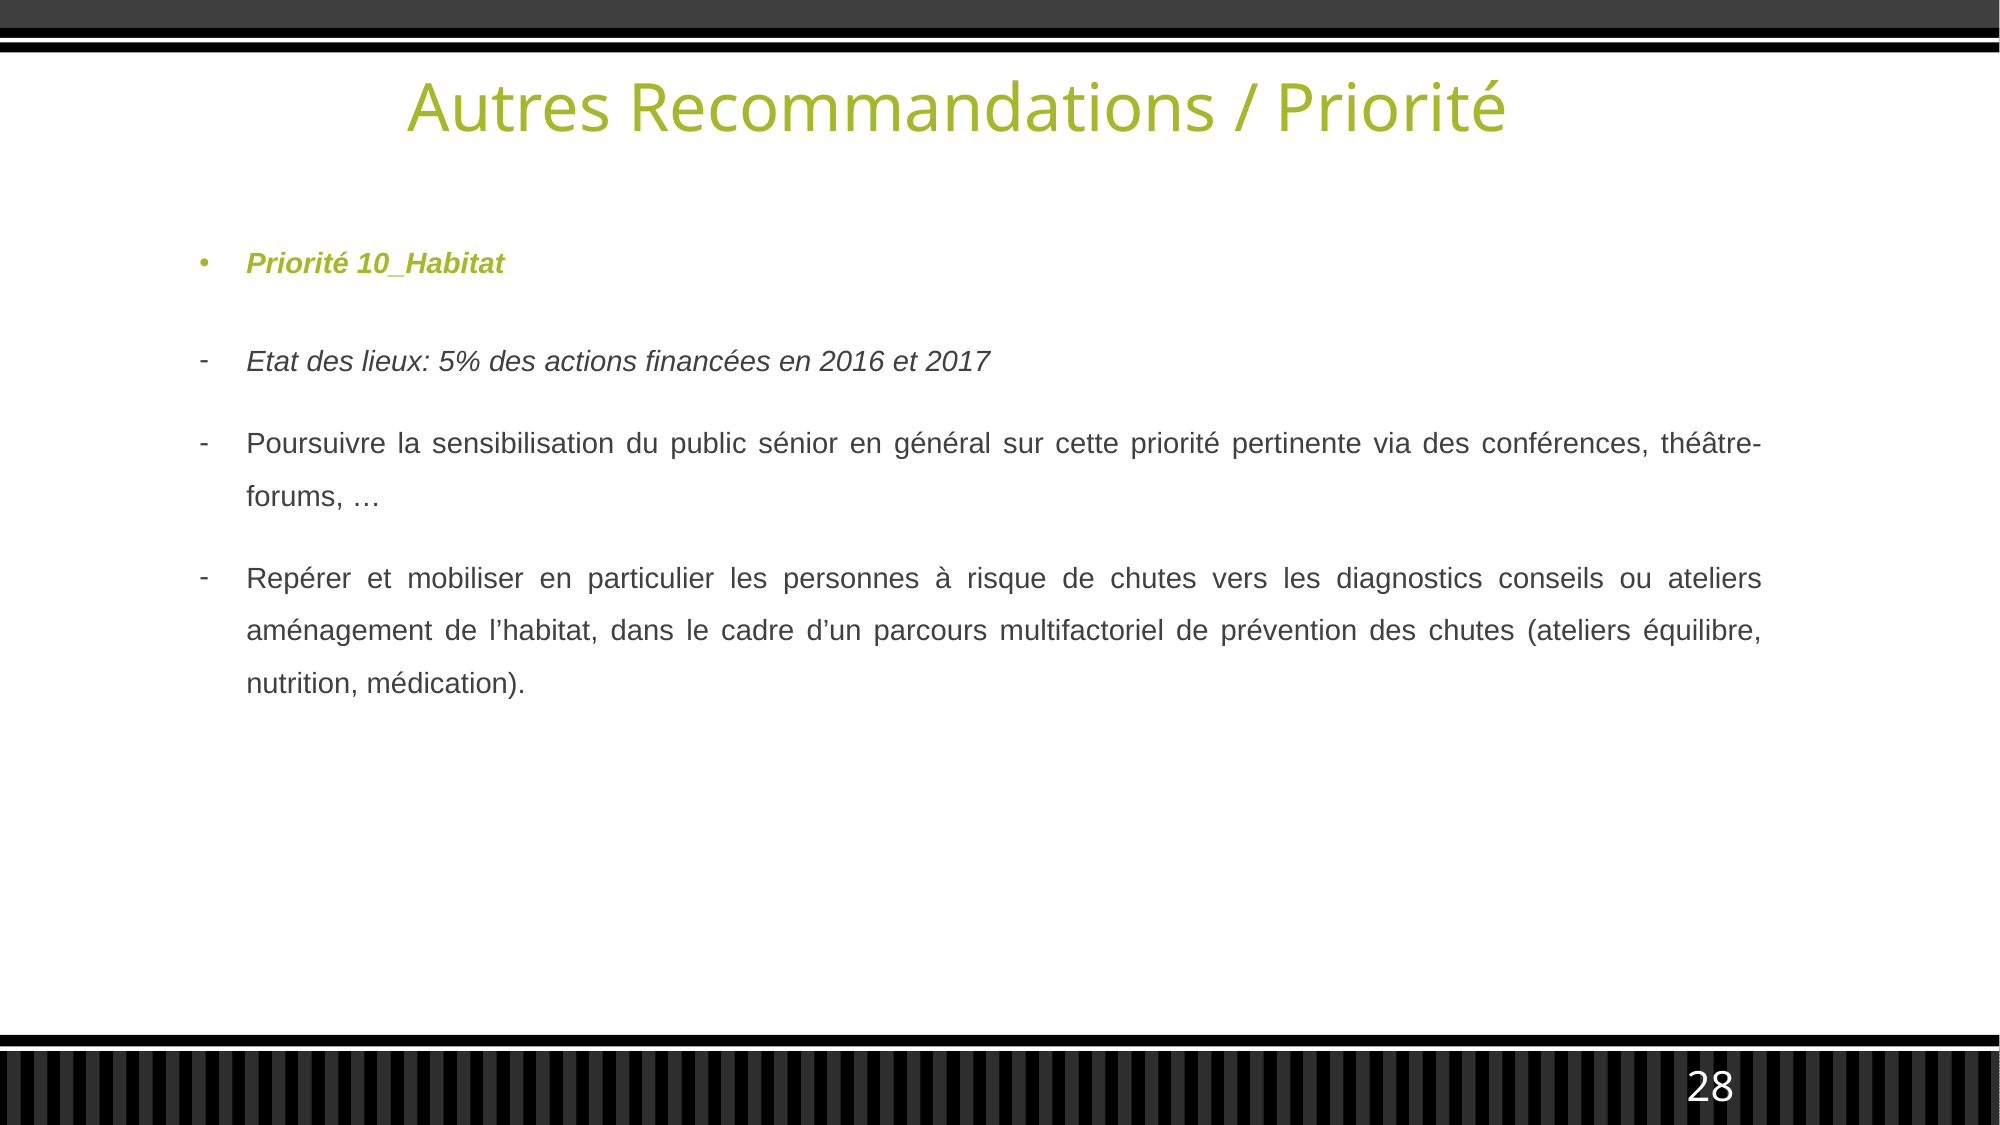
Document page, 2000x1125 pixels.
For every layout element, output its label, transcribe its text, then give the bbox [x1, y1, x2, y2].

slide_number 28 [1596, 1069, 1750, 1107]
text_box Priorité 10_Habitat Etat des lieux: 5% des actions financées en 2016 et 2017 Poursuivre la sensibilisation du public sénior en général sur cette priorité pertinente via des conférences, théâtre-forums, … Repérer et mobiliser en particulier les personnes à risque de chutes vers les diagnostics conseils ou ateliers aménagement de l’habitat, dans le cadre d’un parcours multifactoriel de prévention des chutes (ateliers équilibre, nutrition, médication). [184, 219, 1780, 842]
title Autres Recommandations / Priorité [31, 66, 1886, 242]
